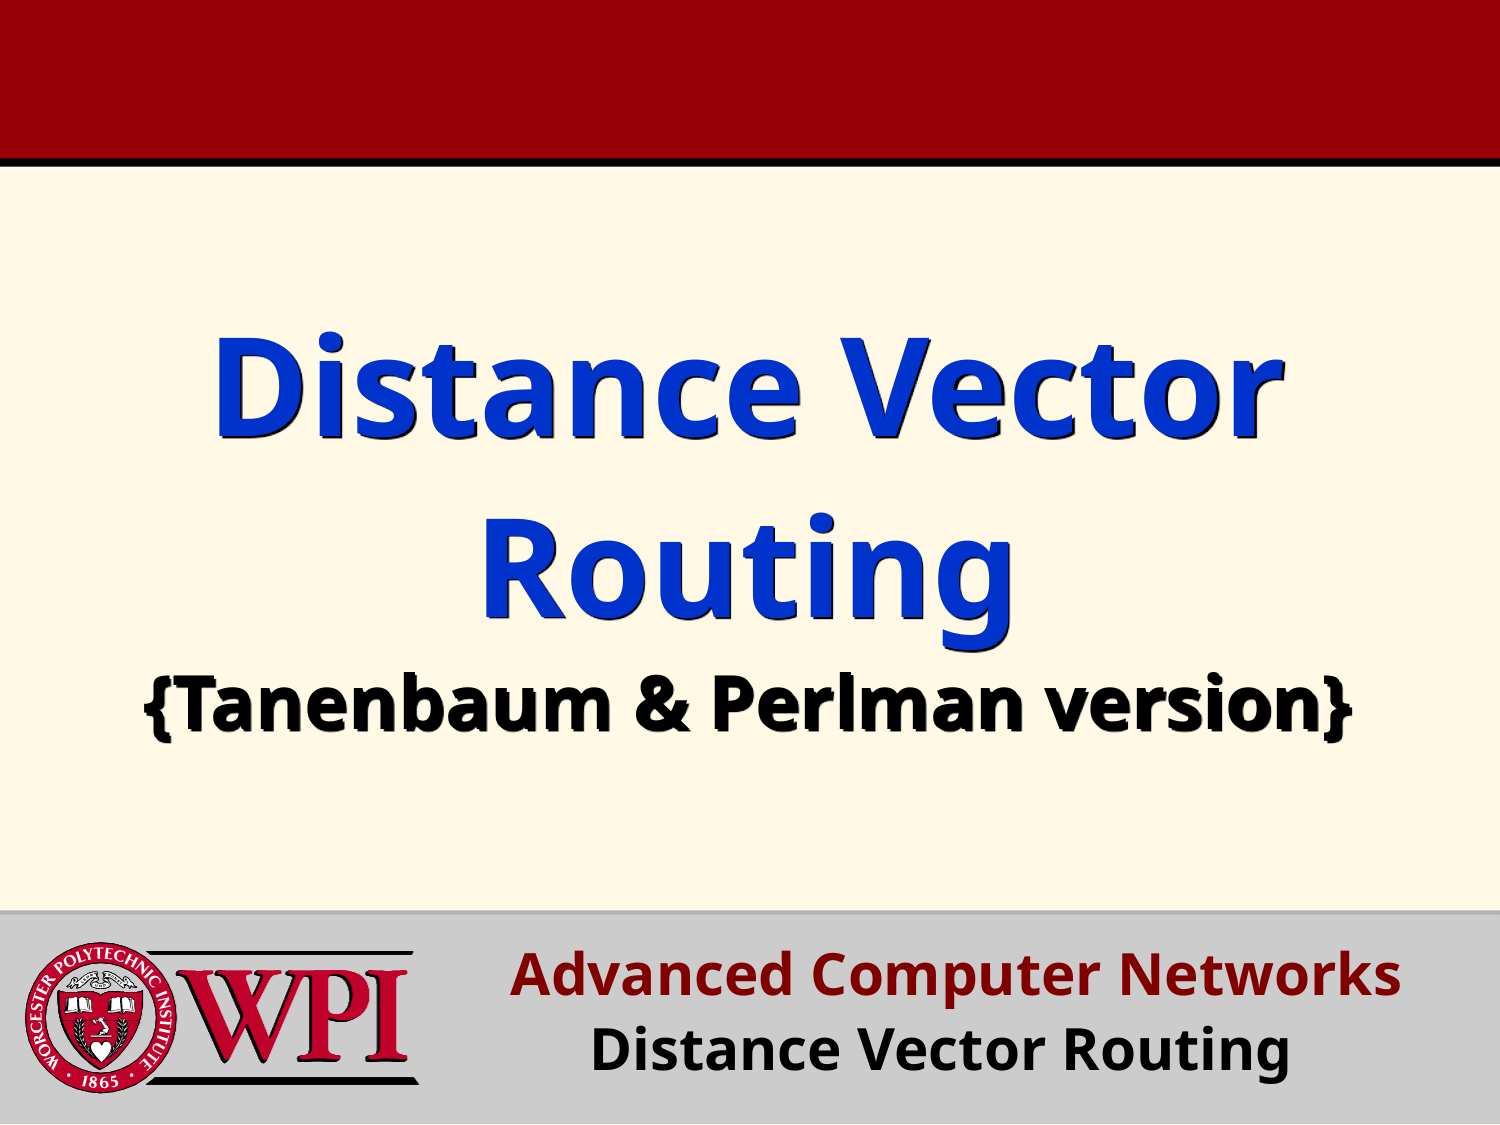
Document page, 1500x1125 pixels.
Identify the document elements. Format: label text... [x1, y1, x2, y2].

picture [0, 915, 1500, 1125]
title Distance Vector Routing {Tanenbaum & Perlman version} [52, 269, 1442, 868]
picture [0, 167, 1500, 910]
picture [0, 0, 1500, 158]
subtitle Advanced Computer Networks Distance Vector Routing [455, 937, 1442, 1102]
